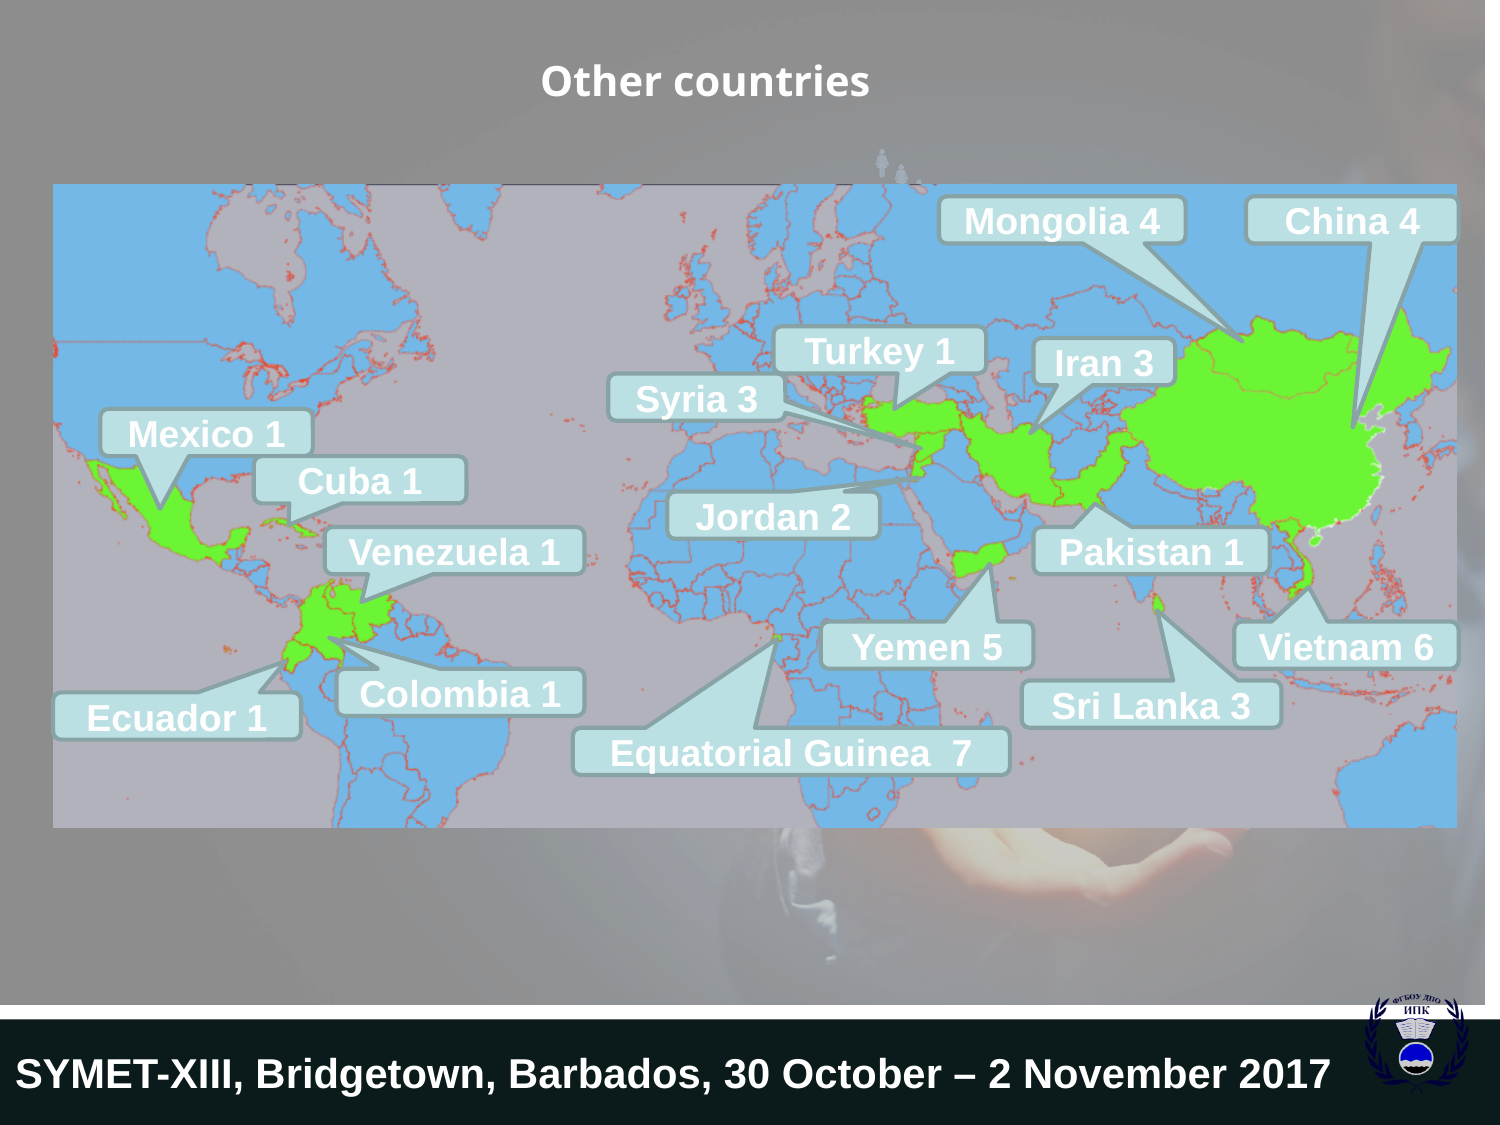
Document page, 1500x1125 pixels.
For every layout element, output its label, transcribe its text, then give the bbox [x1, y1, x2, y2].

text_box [52, 184, 1459, 828]
text_box SYMET-XIII, Bridgetown, Barbados, 30 October – 2 November 2017 [0, 1019, 1500, 1125]
picture [0, 0, 1485, 1106]
